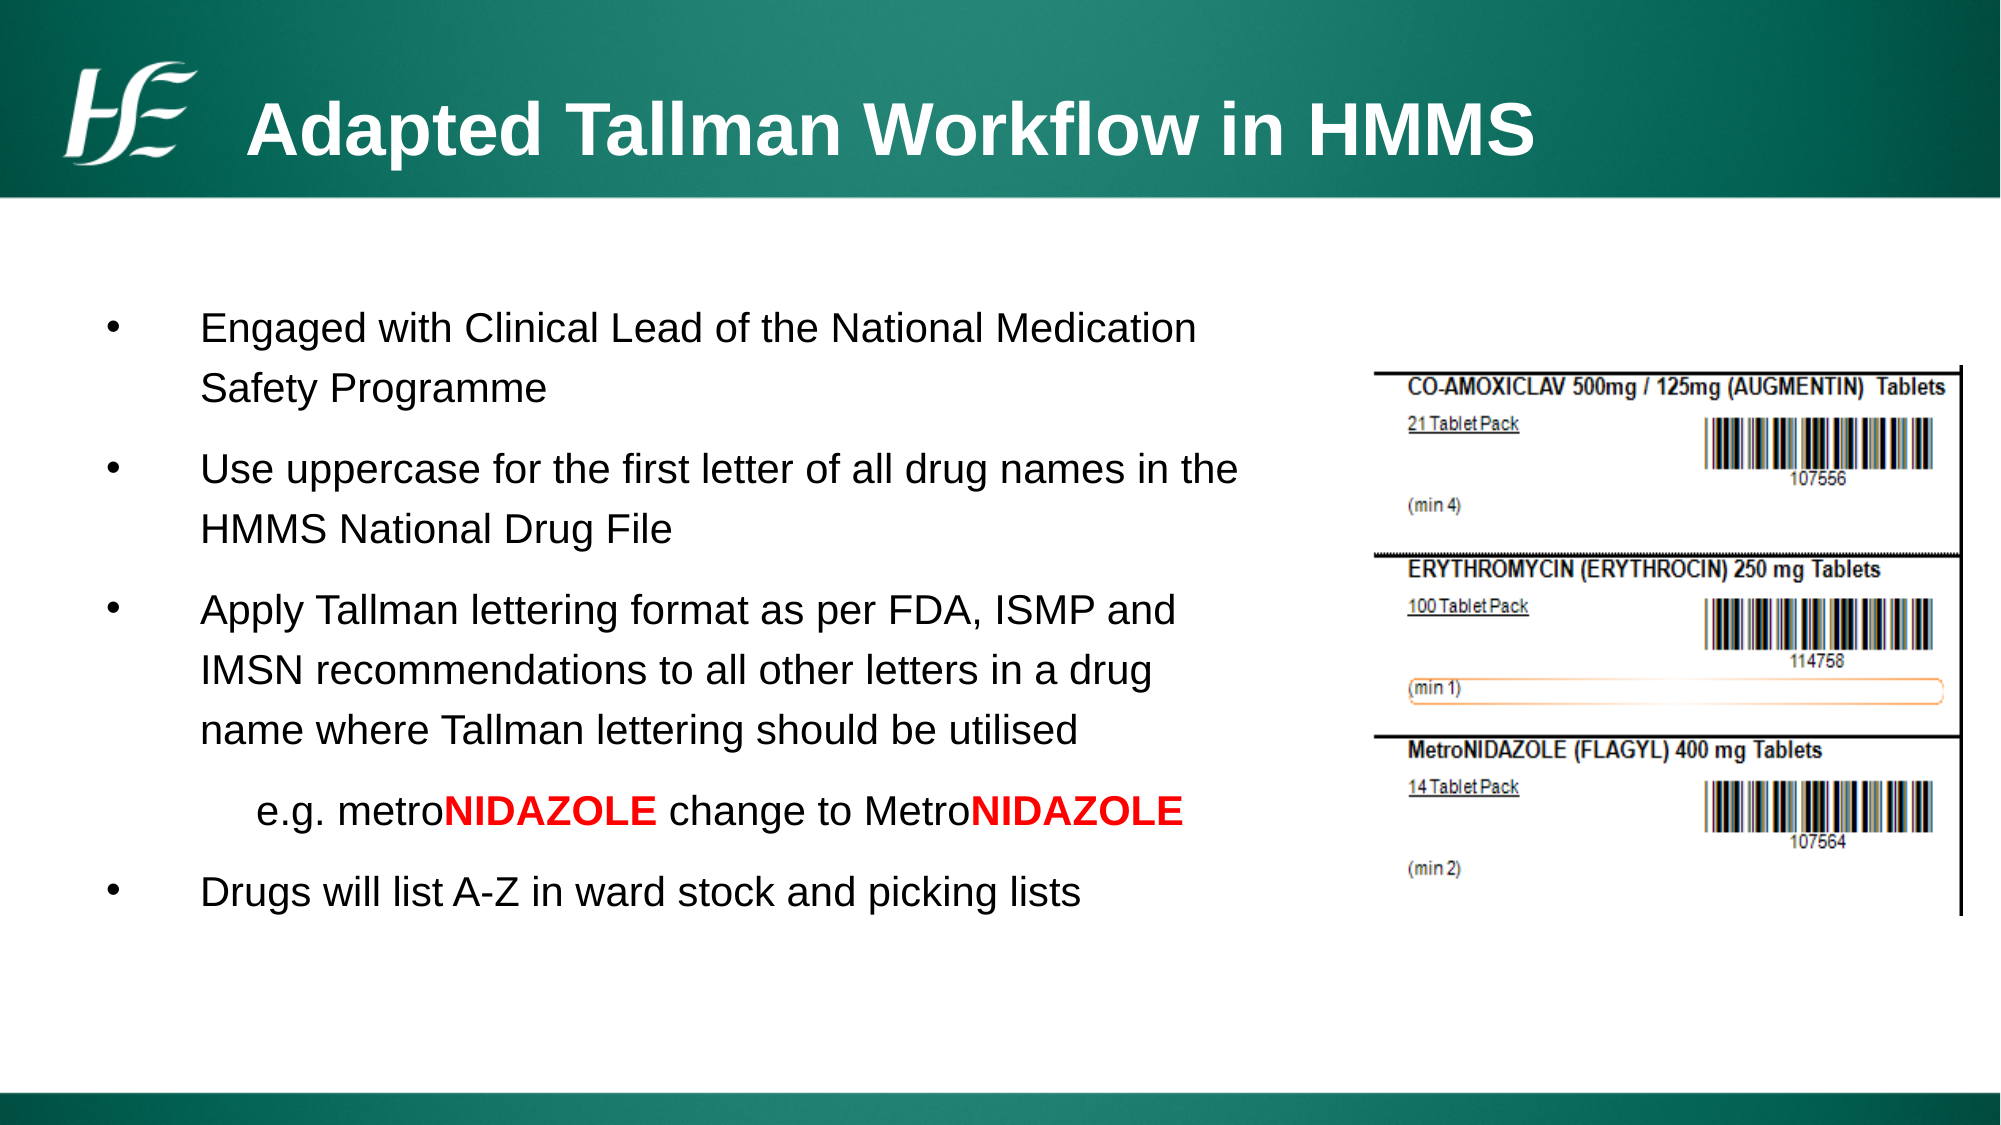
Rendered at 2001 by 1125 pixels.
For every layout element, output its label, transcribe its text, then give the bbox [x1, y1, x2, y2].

list Engaged with Clinical Lead of the National Medication Safety Programme Use uppercase for the first letter of all drug names in the HMMS National Drug File Apply Tallman lettering format as per FDA, ISMP and IMSN recommendations to all other letters in a drug name where Tallman lettering should be utilised e.g. metroNIDAZOLE change to MetroNIDAZOLE Drugs will list A-Z in ward stock and picking lists [106, 290, 1264, 935]
picture [0, 0, 2001, 1125]
list Adapted Tallman Workflow in HMMS [244, 90, 1584, 219]
